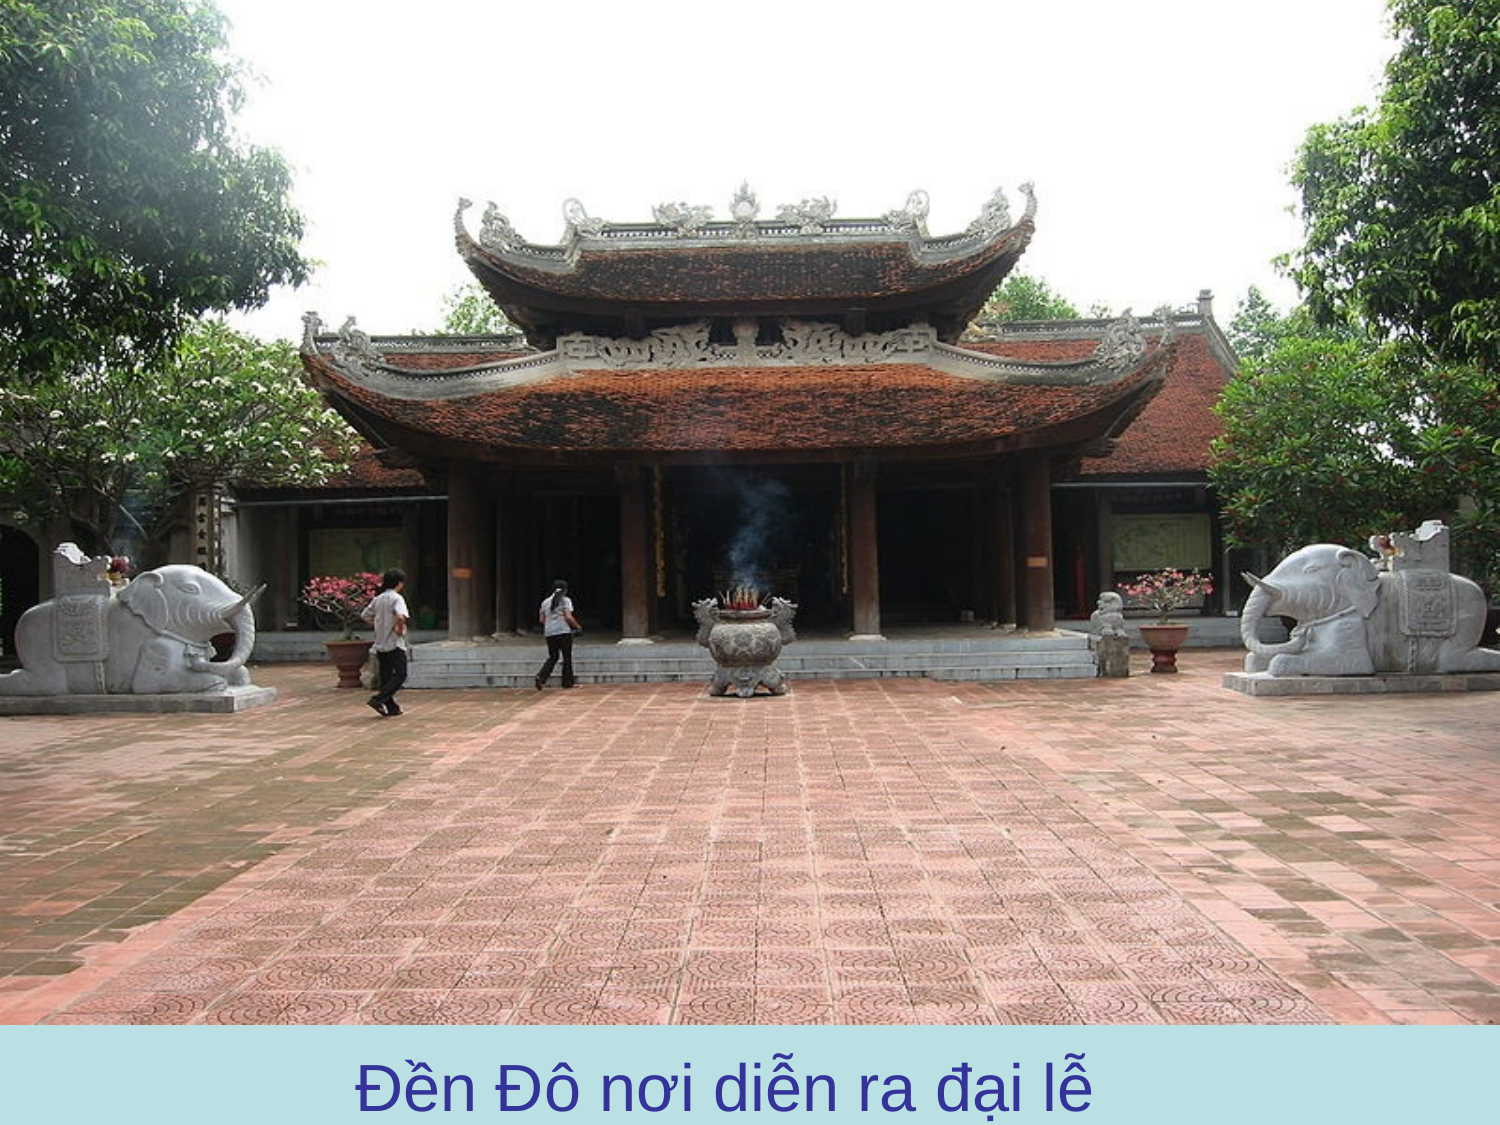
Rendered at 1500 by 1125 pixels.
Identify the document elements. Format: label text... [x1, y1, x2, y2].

text_box Đền Đô nơi diễn ra đại lễ [49, 1037, 1400, 1125]
picture [0, 0, 1500, 1026]
